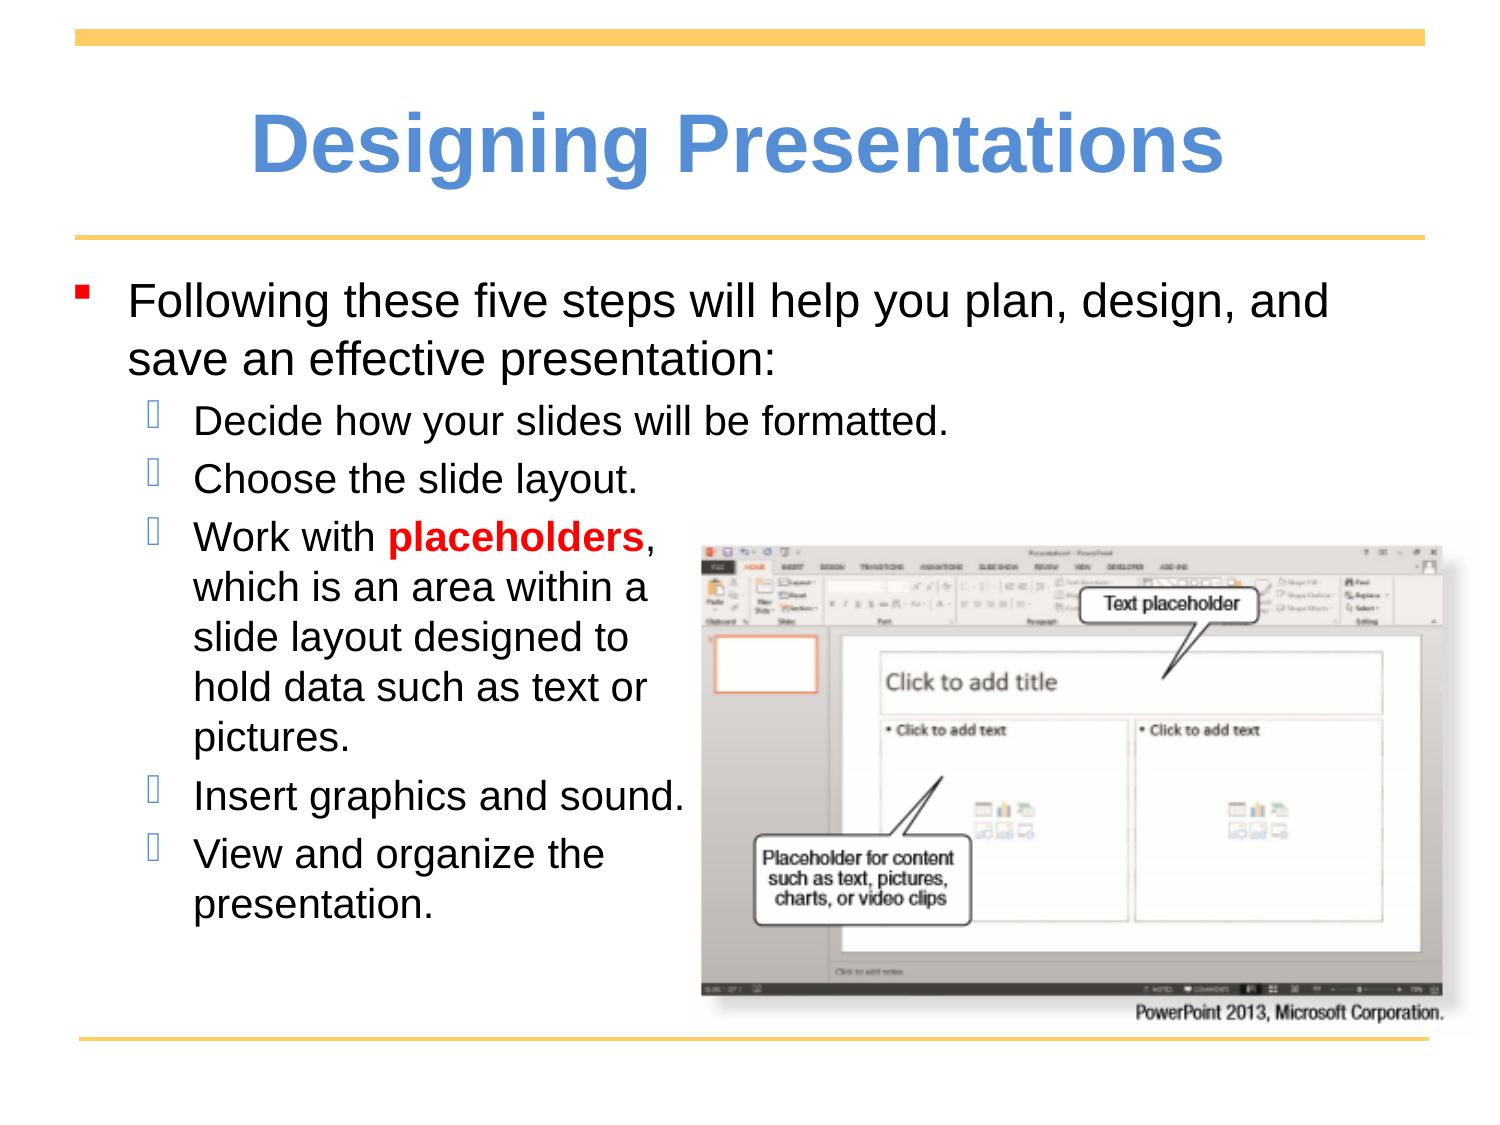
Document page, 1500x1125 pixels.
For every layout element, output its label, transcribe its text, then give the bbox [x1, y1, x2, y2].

list Following these five steps will help you plan, design, and save an effective presentation: Decide how your slides will be formatted. Choose the slide layout. Work with placeholders, which is an area within a slide layout designed to hold data such as text or pictures. Insert graphics and sound. View and organize the presentation. [56, 262, 1444, 1005]
picture [687, 524, 1478, 1036]
title Designing Presentations [75, 45, 1425, 233]
